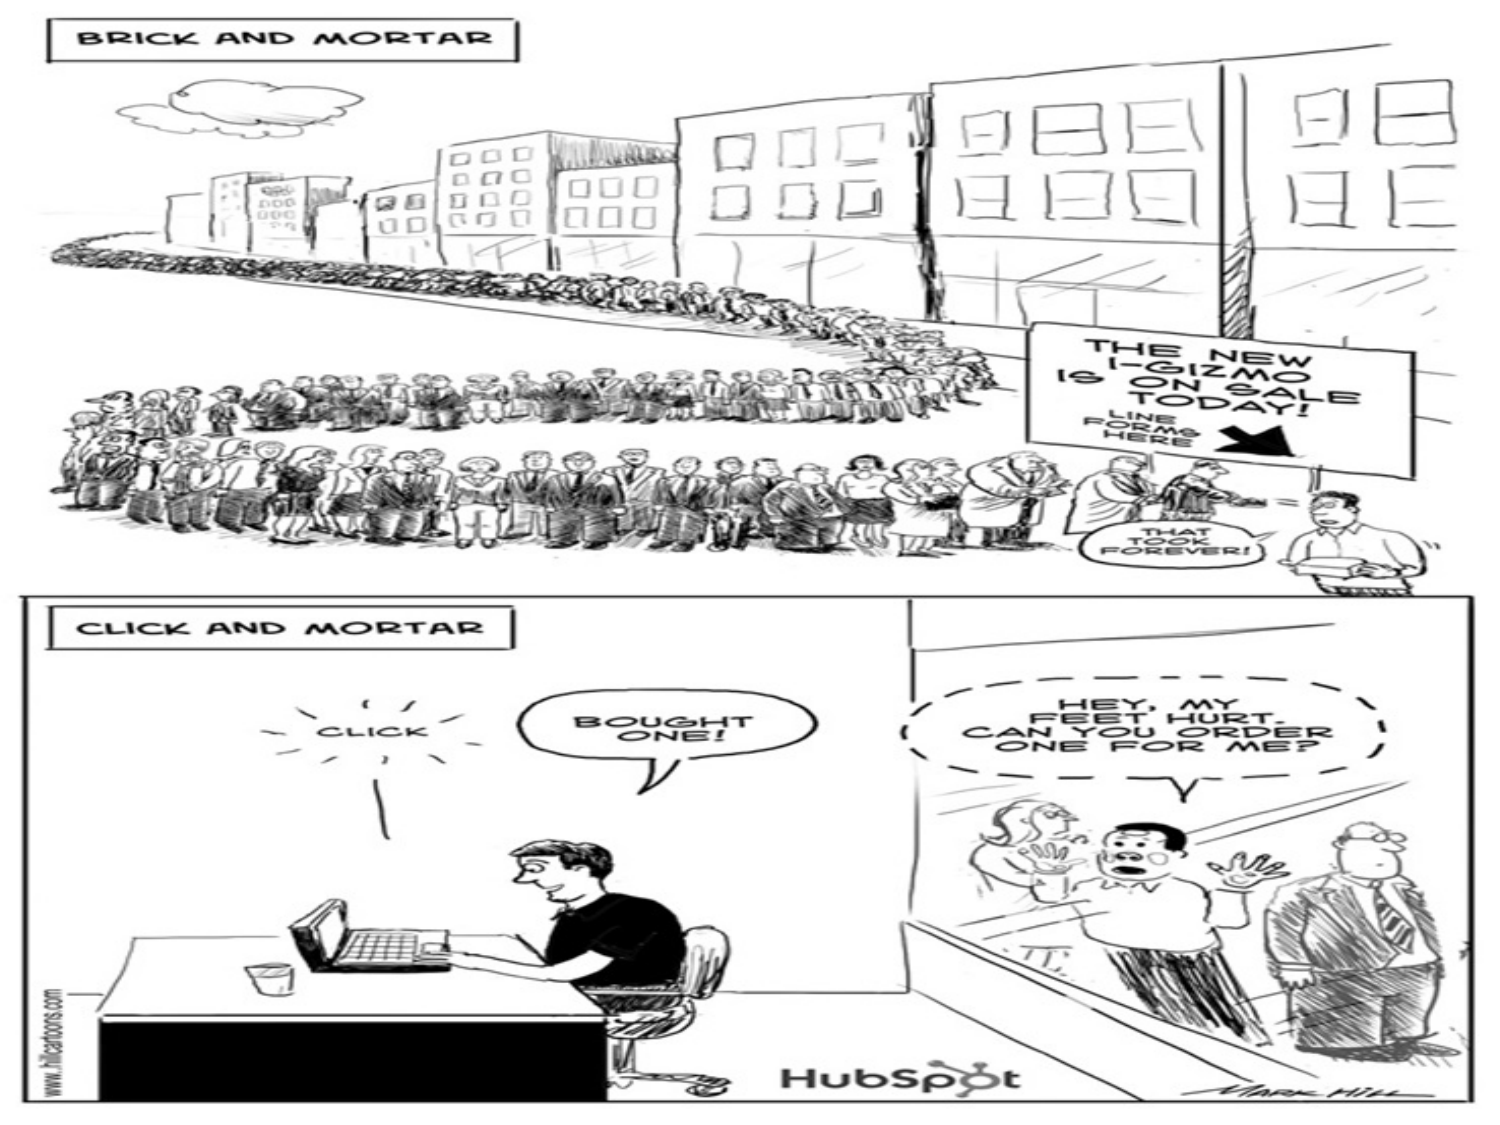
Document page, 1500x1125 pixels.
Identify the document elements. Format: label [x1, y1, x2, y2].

list [0, 0, 1500, 1125]
